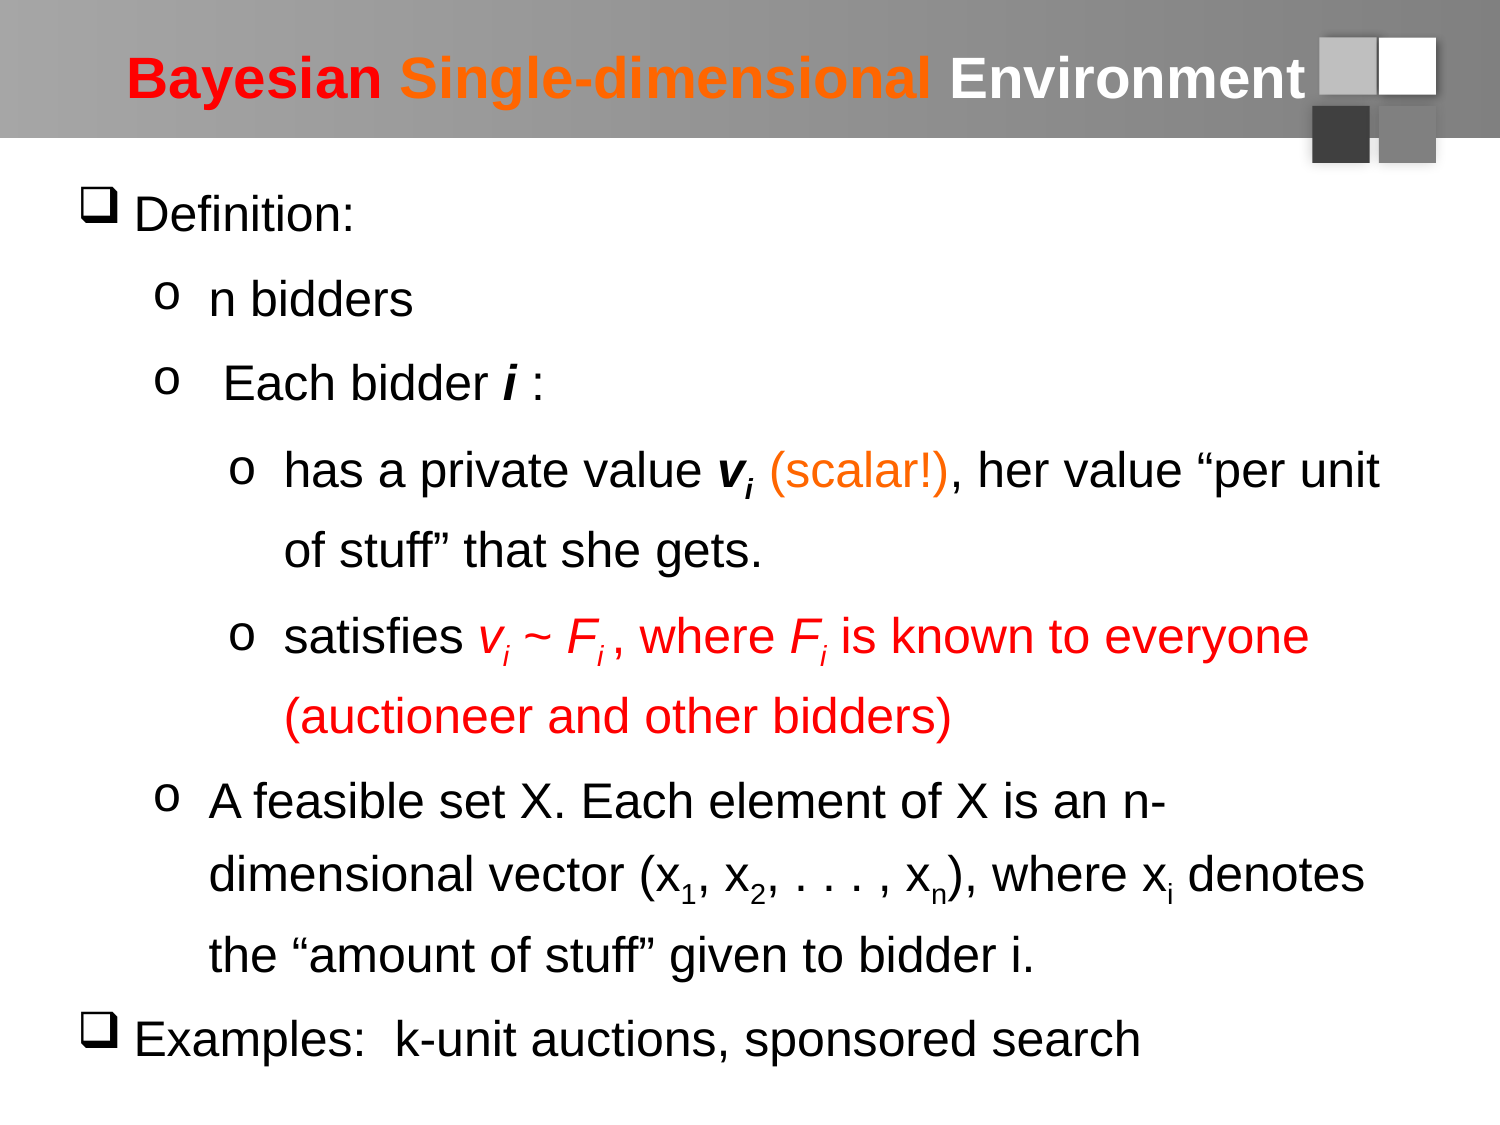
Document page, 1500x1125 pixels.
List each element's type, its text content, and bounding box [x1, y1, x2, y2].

title Bayesian Single-dimensional Environment [111, 12, 1375, 138]
text_box Definition: n bidders Each bidder i : has a private value vi (scalar!), her value “per unit of stuff” that she gets. satisfies vi ~ Fi , where Fi is known to everyone (auctioneer and other bidders) A feasible set X. Each element of X is an n-dimensional vector (x1, x2, . . . , xn), where xi denotes the “amount of stuff” given to bidder i. Examples: k-unit auctions, sponsored search [62, 162, 1400, 1125]
